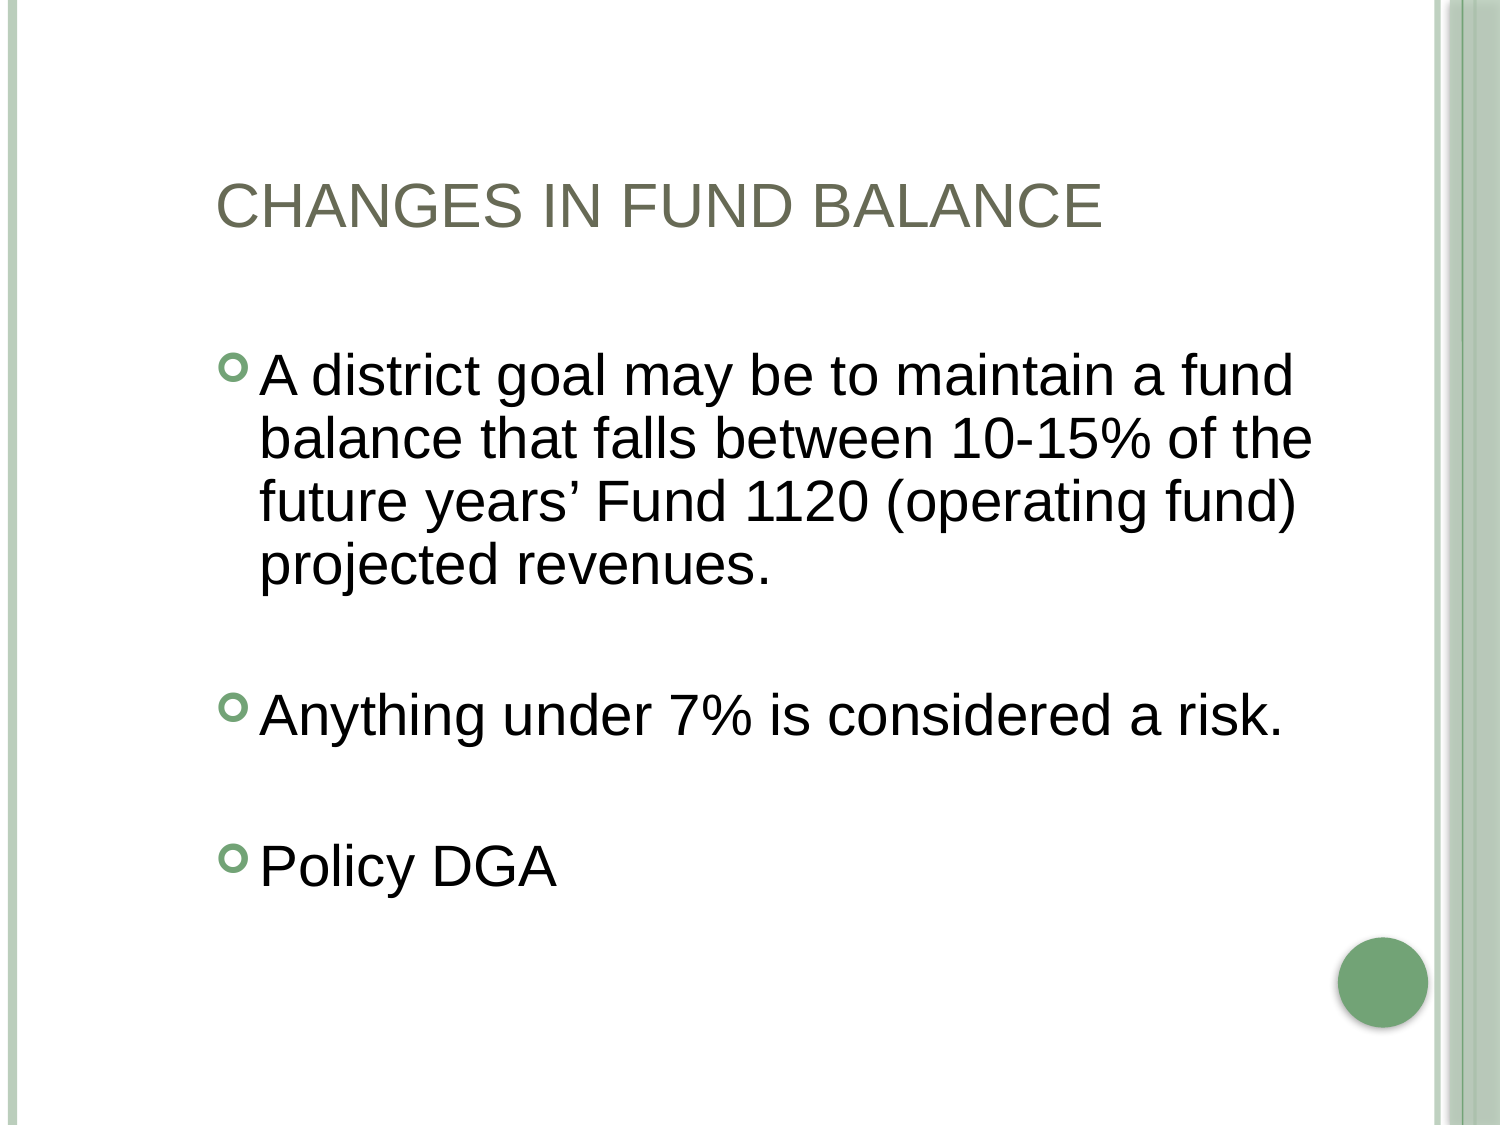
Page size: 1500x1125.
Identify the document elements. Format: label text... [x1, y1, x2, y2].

list A district goal may be to maintain a fund balance that falls between 10-15% of the future years’ Fund 1120 (operating fund) projected revenues. Anything under 7% is considered a risk. Policy DGA [200, 337, 1475, 693]
title CHANGES IN FUND BALANCE [200, 50, 1475, 248]
